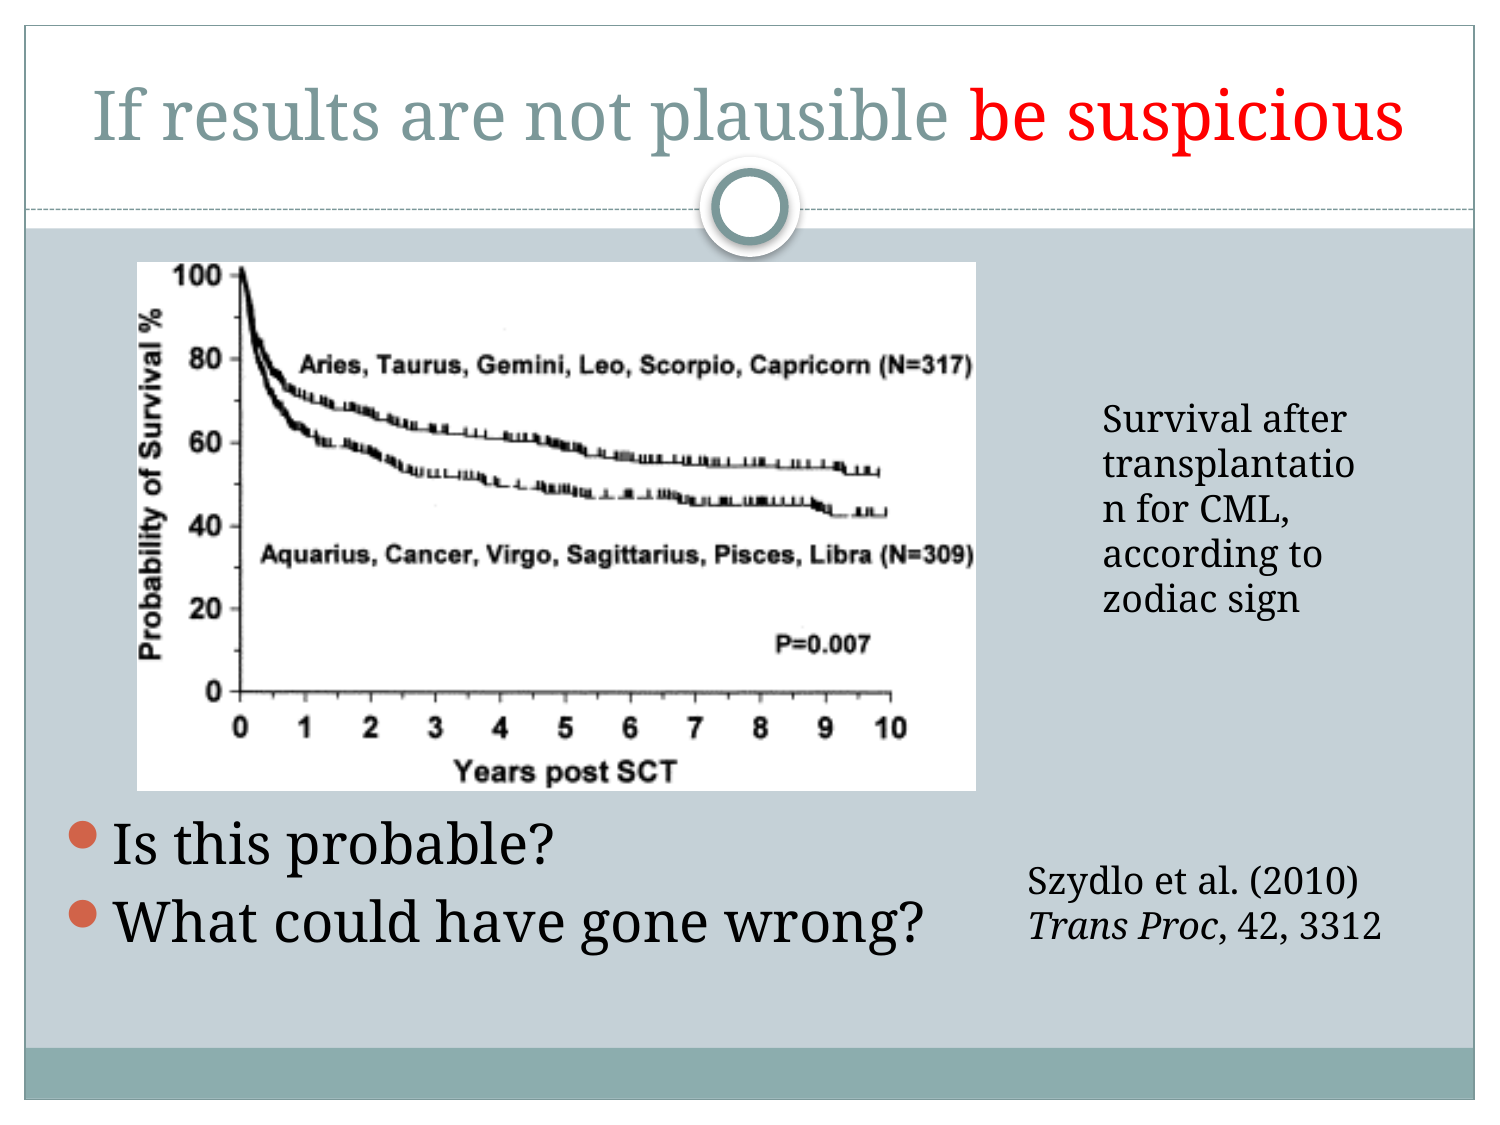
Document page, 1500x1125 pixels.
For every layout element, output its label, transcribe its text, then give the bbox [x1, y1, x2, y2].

title If results are not plausible be suspicious [49, 37, 1450, 162]
text_box Survival after transplantation for CML, according to zodiac sign [1087, 387, 1388, 628]
text_box Szydlo et al. (2010) Trans Proc, 42, 3312 [1012, 849, 1425, 955]
text_box Is this probable? What could have gone wrong? [50, 800, 1438, 975]
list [137, 262, 976, 792]
